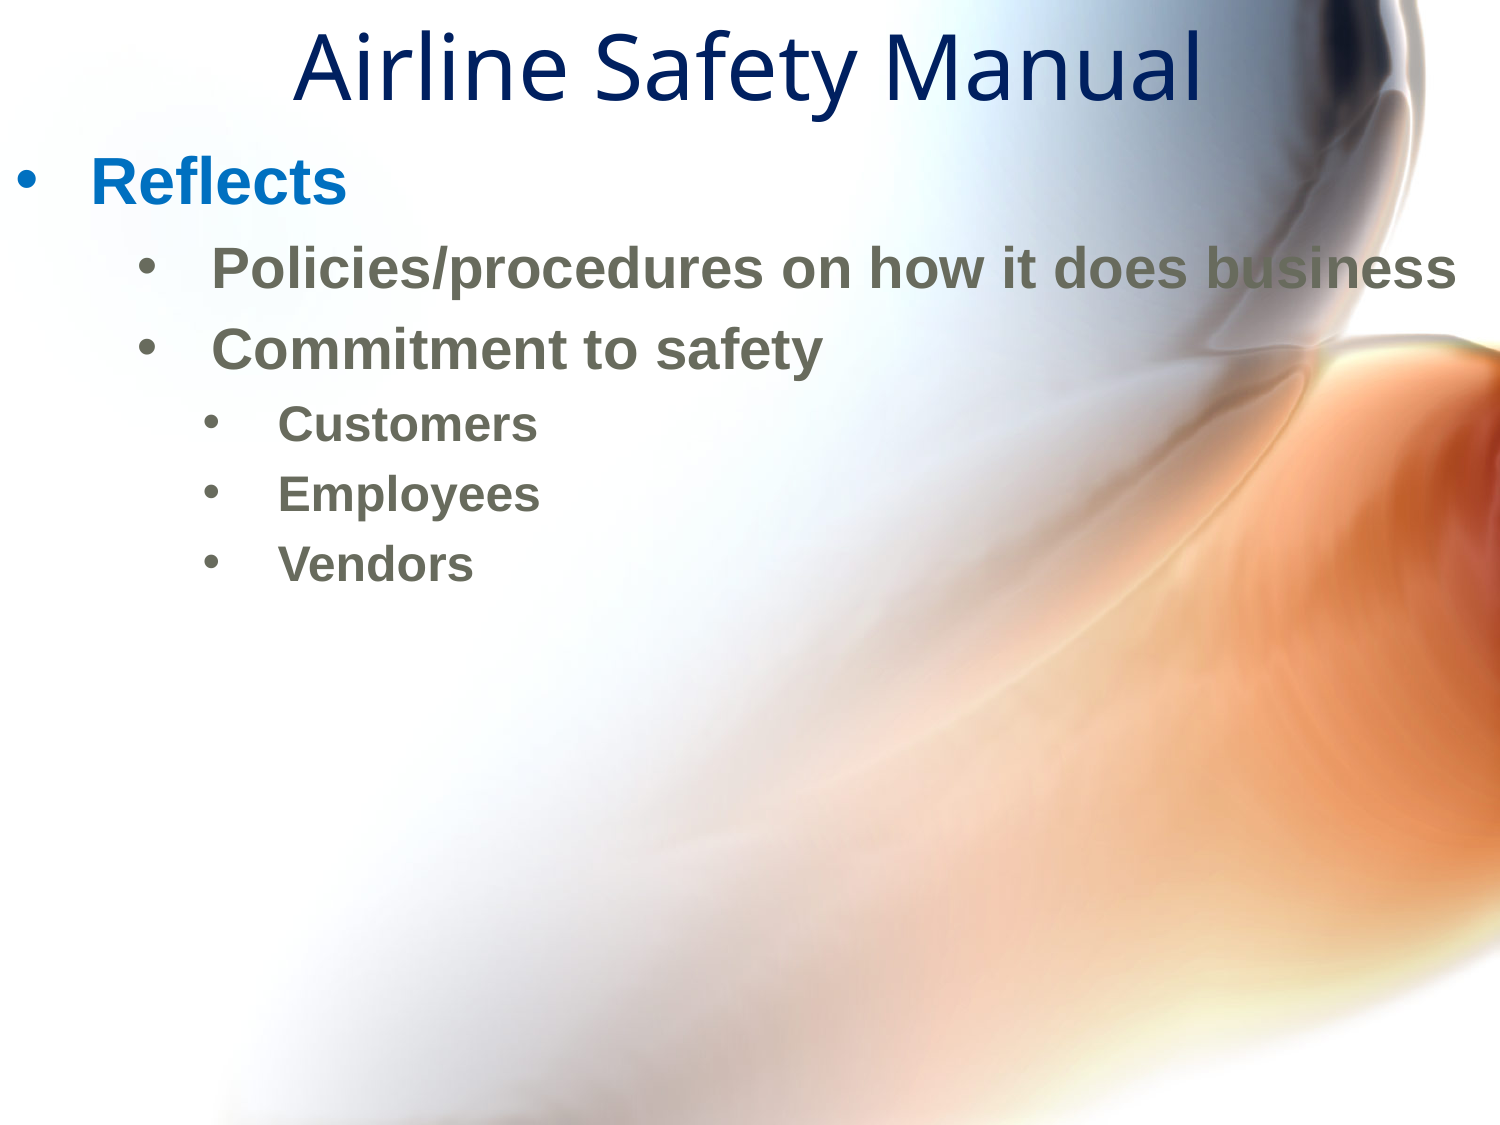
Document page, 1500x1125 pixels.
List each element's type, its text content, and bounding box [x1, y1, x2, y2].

subtitle Reflects Policies/procedures on how it does business Commitment to safety Customers Employees Vendors [0, 130, 1500, 1125]
title Airline Safety Manual [0, 0, 1500, 129]
